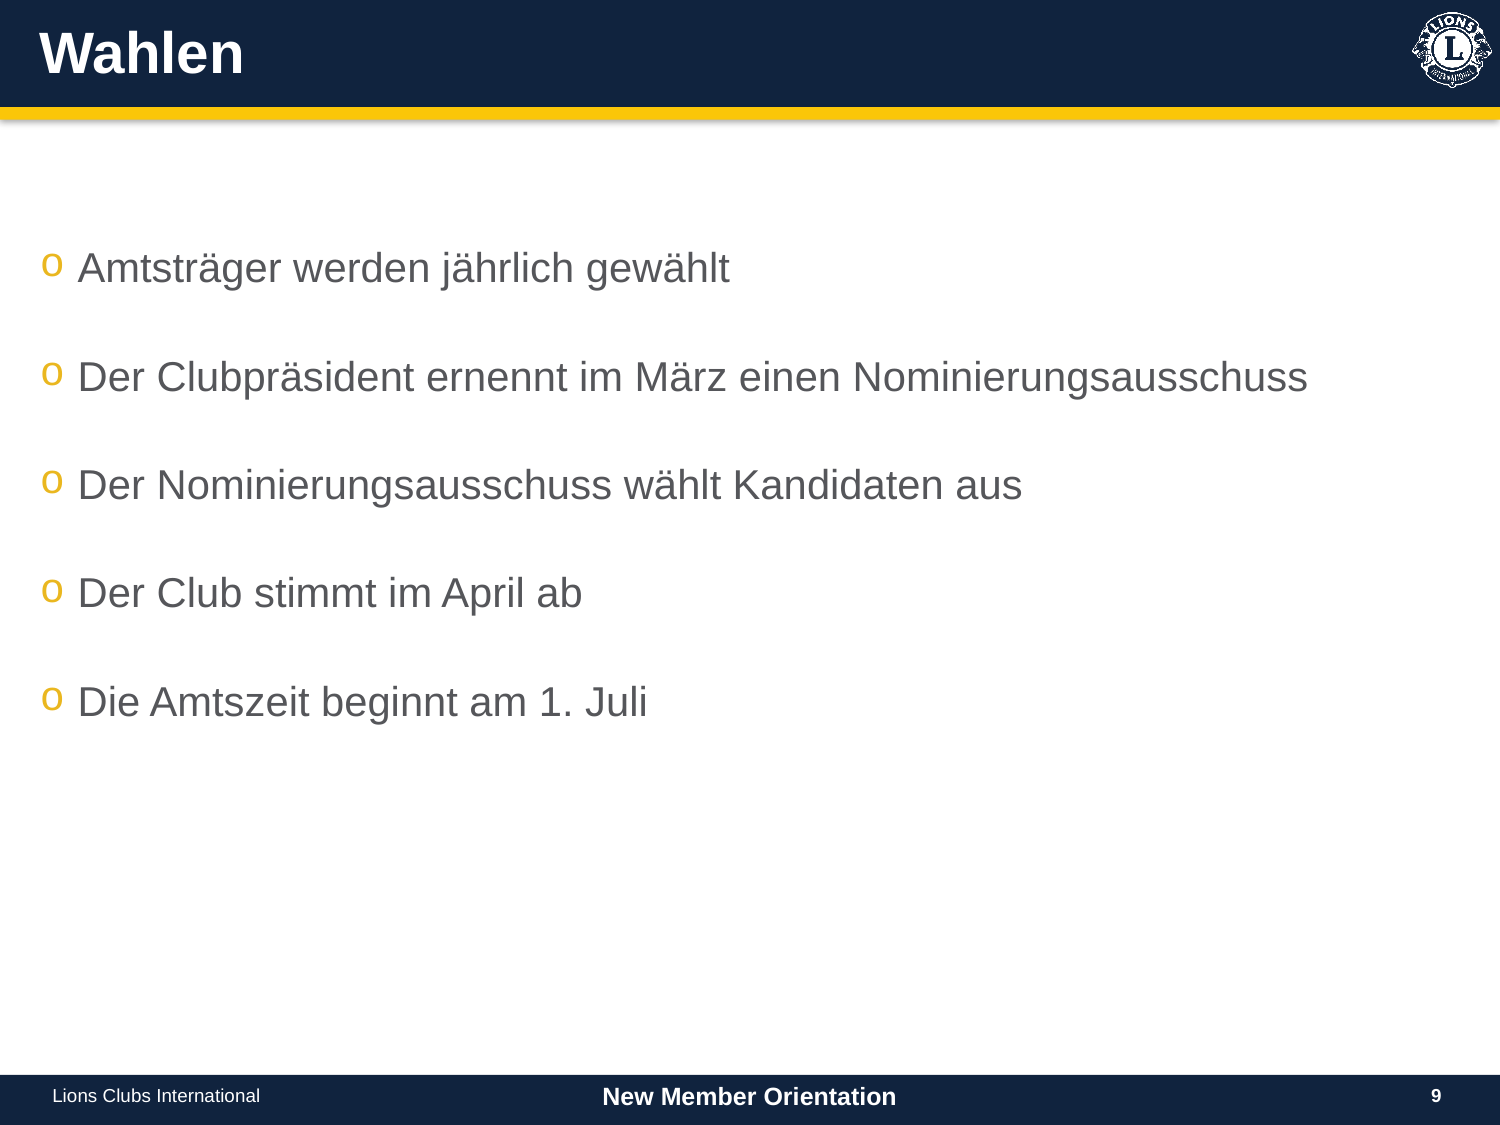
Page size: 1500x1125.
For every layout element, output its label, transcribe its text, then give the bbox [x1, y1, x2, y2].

picture [1412, 12, 1492, 88]
title Wahlen [24, 12, 1401, 88]
text_box Amtsträger werden jährlich gewählt Der Clubpräsident ernennt im März einen Nominierungsausschuss Der Nominierungsausschuss wählt Kandidaten aus Der Club stimmt im April ab Die Amtszeit beginnt am 1. Juli [24, 183, 1400, 1071]
